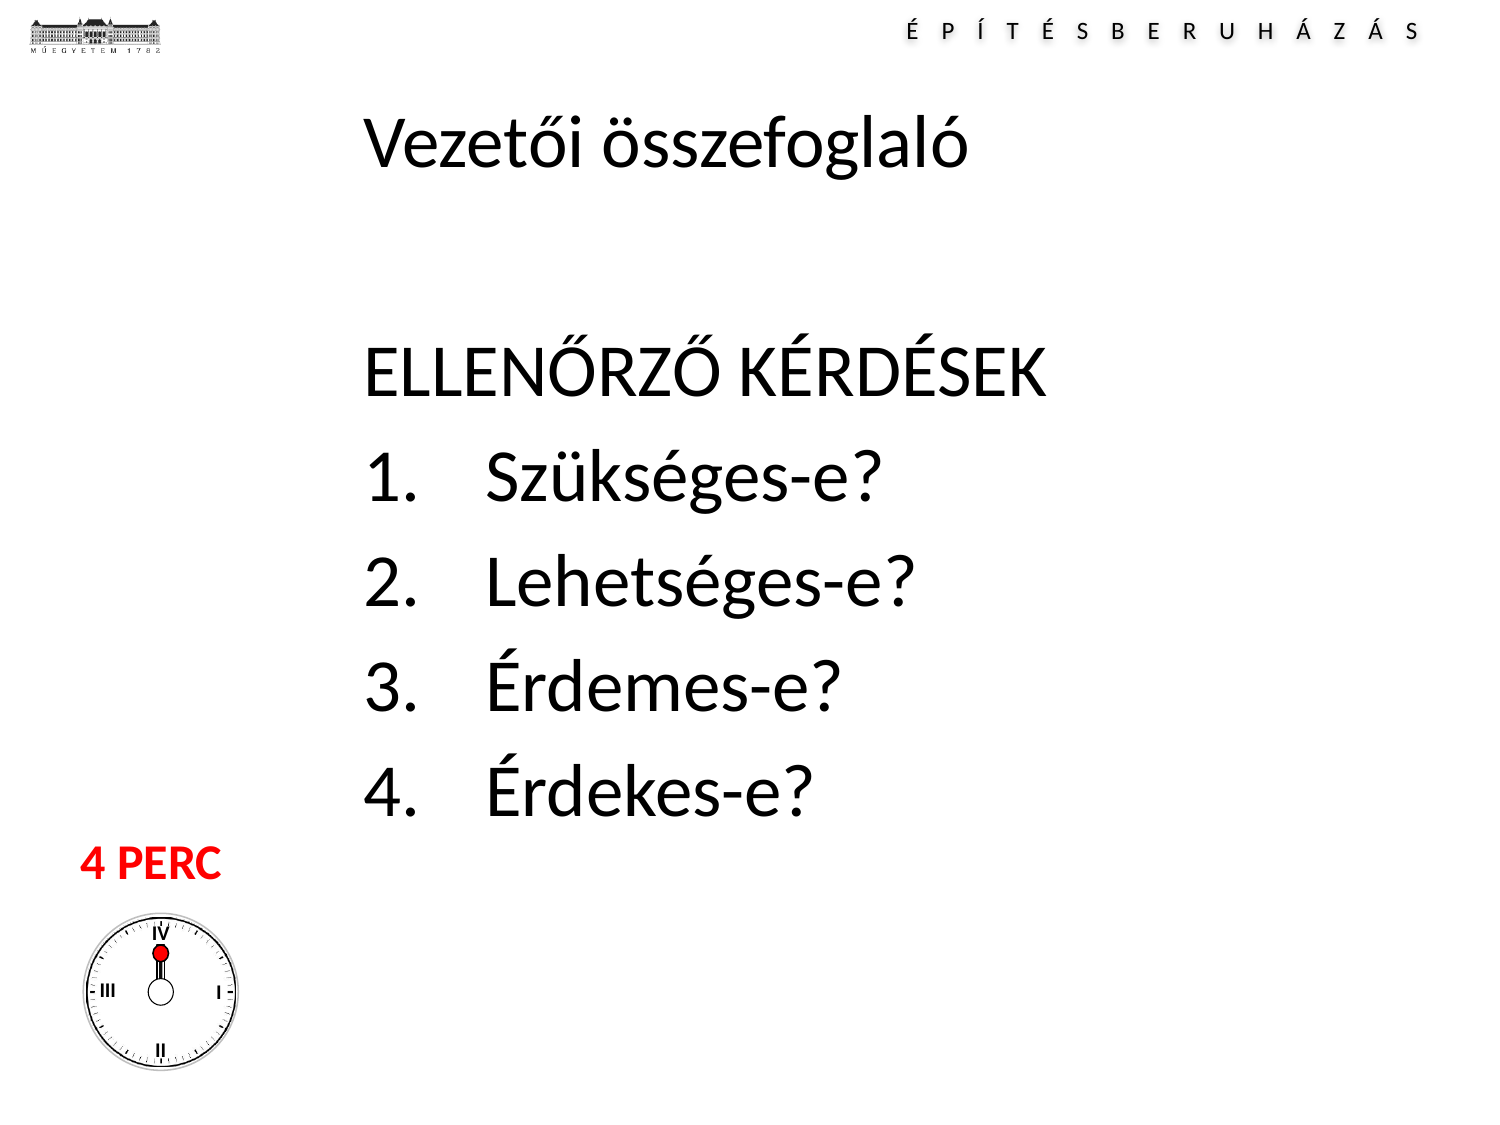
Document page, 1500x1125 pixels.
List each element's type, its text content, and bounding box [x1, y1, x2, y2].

text_box 4 PERC [65, 822, 238, 897]
title Vezetői összefoglaló [348, 66, 1425, 209]
picture [29, 15, 161, 53]
picture [86, 917, 236, 1067]
list ELLENŐRZŐ KÉRDÉSEK Szükséges-e? Lehetséges-e? Érdemes-e? Érdekes-e? [348, 314, 1425, 1035]
